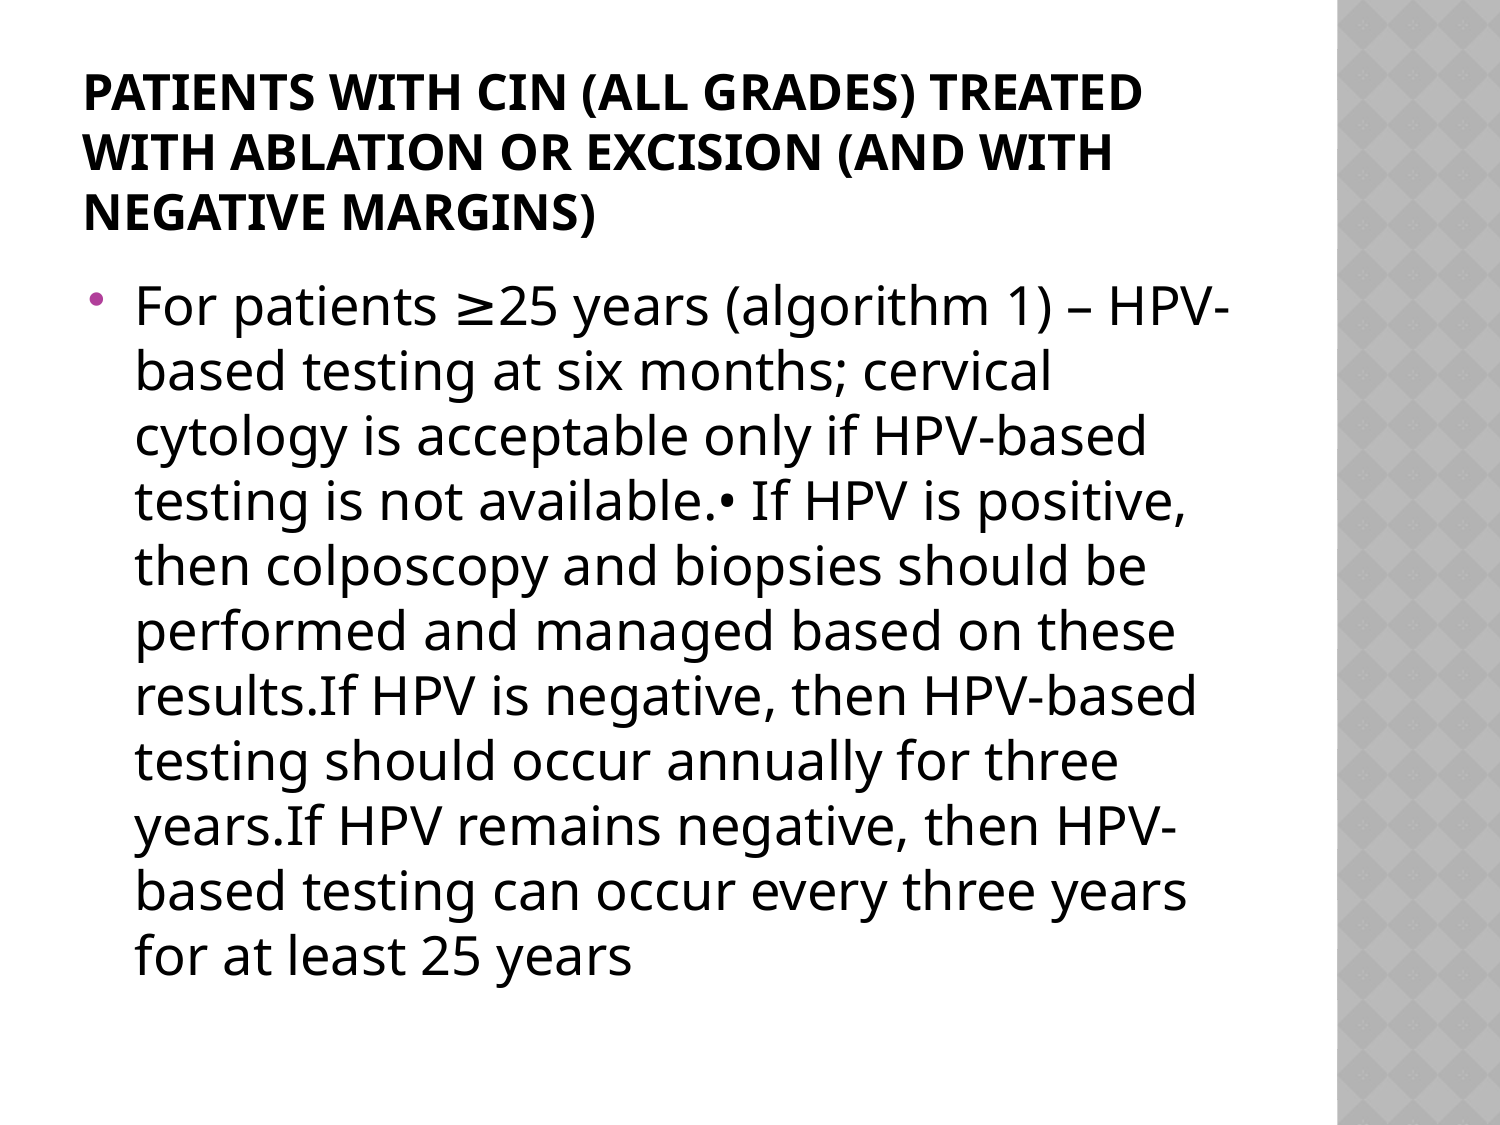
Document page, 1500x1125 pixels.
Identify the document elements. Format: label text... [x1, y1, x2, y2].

title Patients with CIN (all grades) treated with ablation or excision (and with negative margins) [75, 37, 1263, 240]
list For patients ≥25 years (algorithm 1) – HPV-based testing at six months; cervical cytology is acceptable only if HPV-based testing is not available.• If HPV is positive, then colposcopy and biopsies should be performed and managed based on these results.If HPV is negative, then HPV-based testing should occur annually for three years.If HPV remains negative, then HPV-based testing can occur every three years for at least 25 years [75, 264, 1263, 1059]
